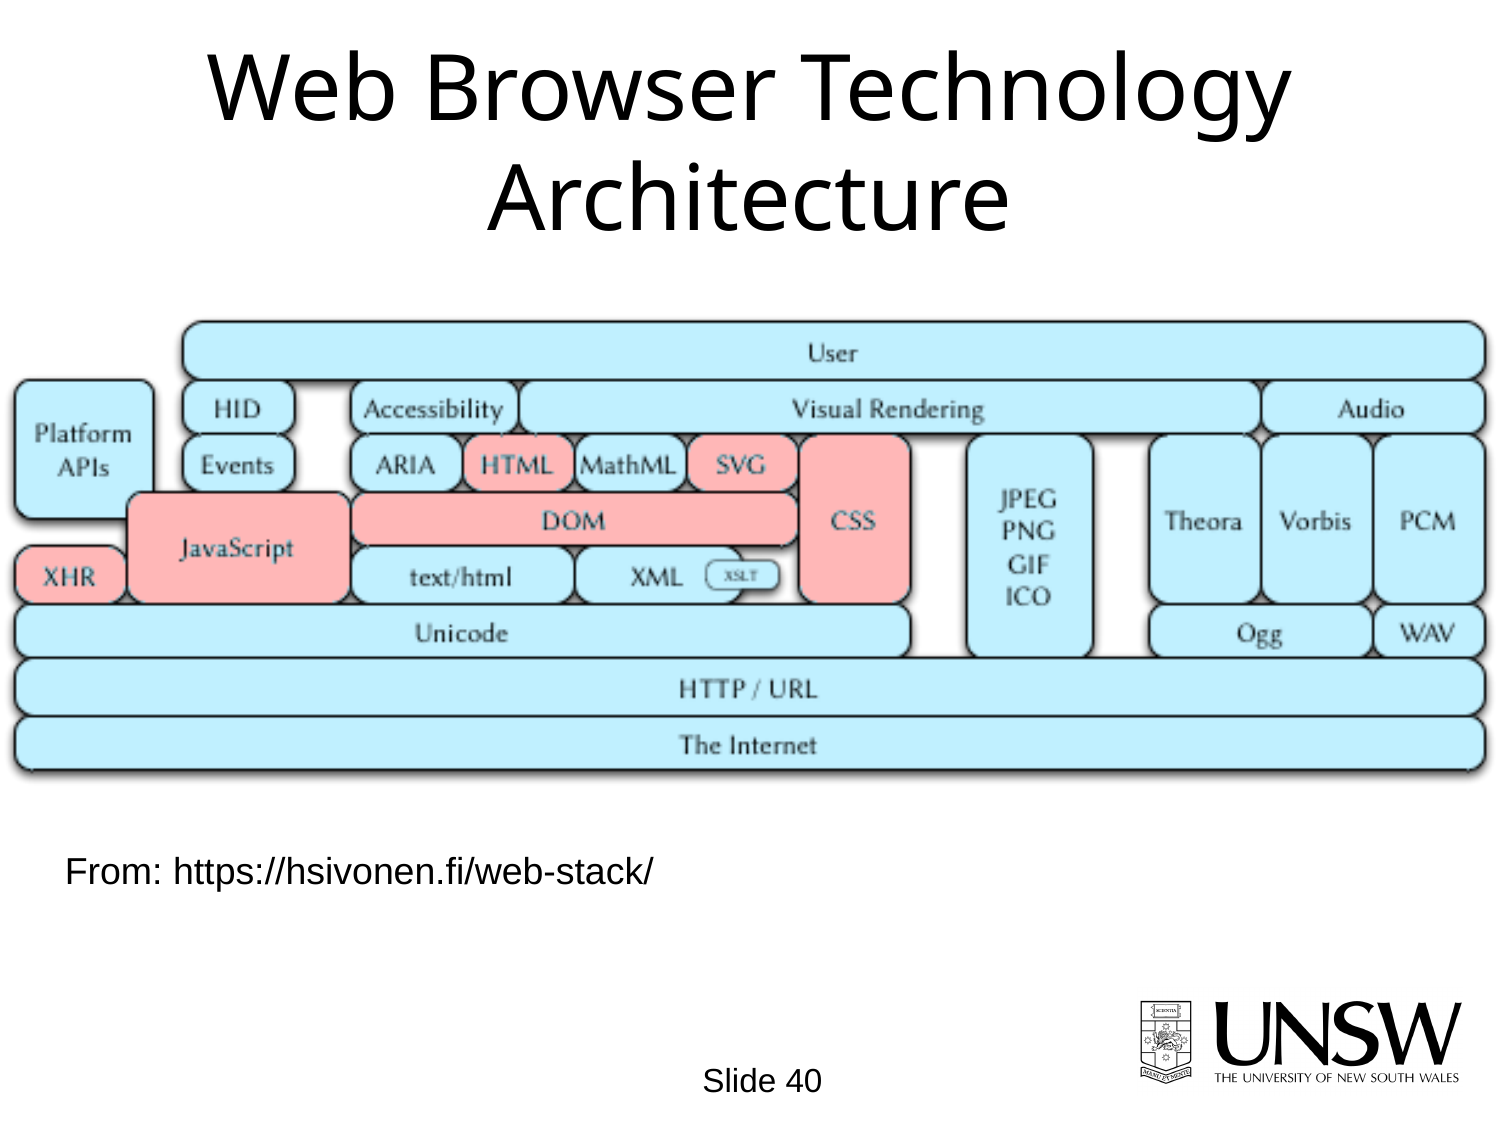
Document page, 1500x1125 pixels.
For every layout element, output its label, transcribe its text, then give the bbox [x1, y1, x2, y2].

picture [0, 287, 1500, 818]
text_box From: https://hsivonen.fi/web-stack/ [50, 839, 1275, 900]
title Web Browser Technology Architecture [74, 44, 1426, 233]
picture [1137, 987, 1463, 1096]
